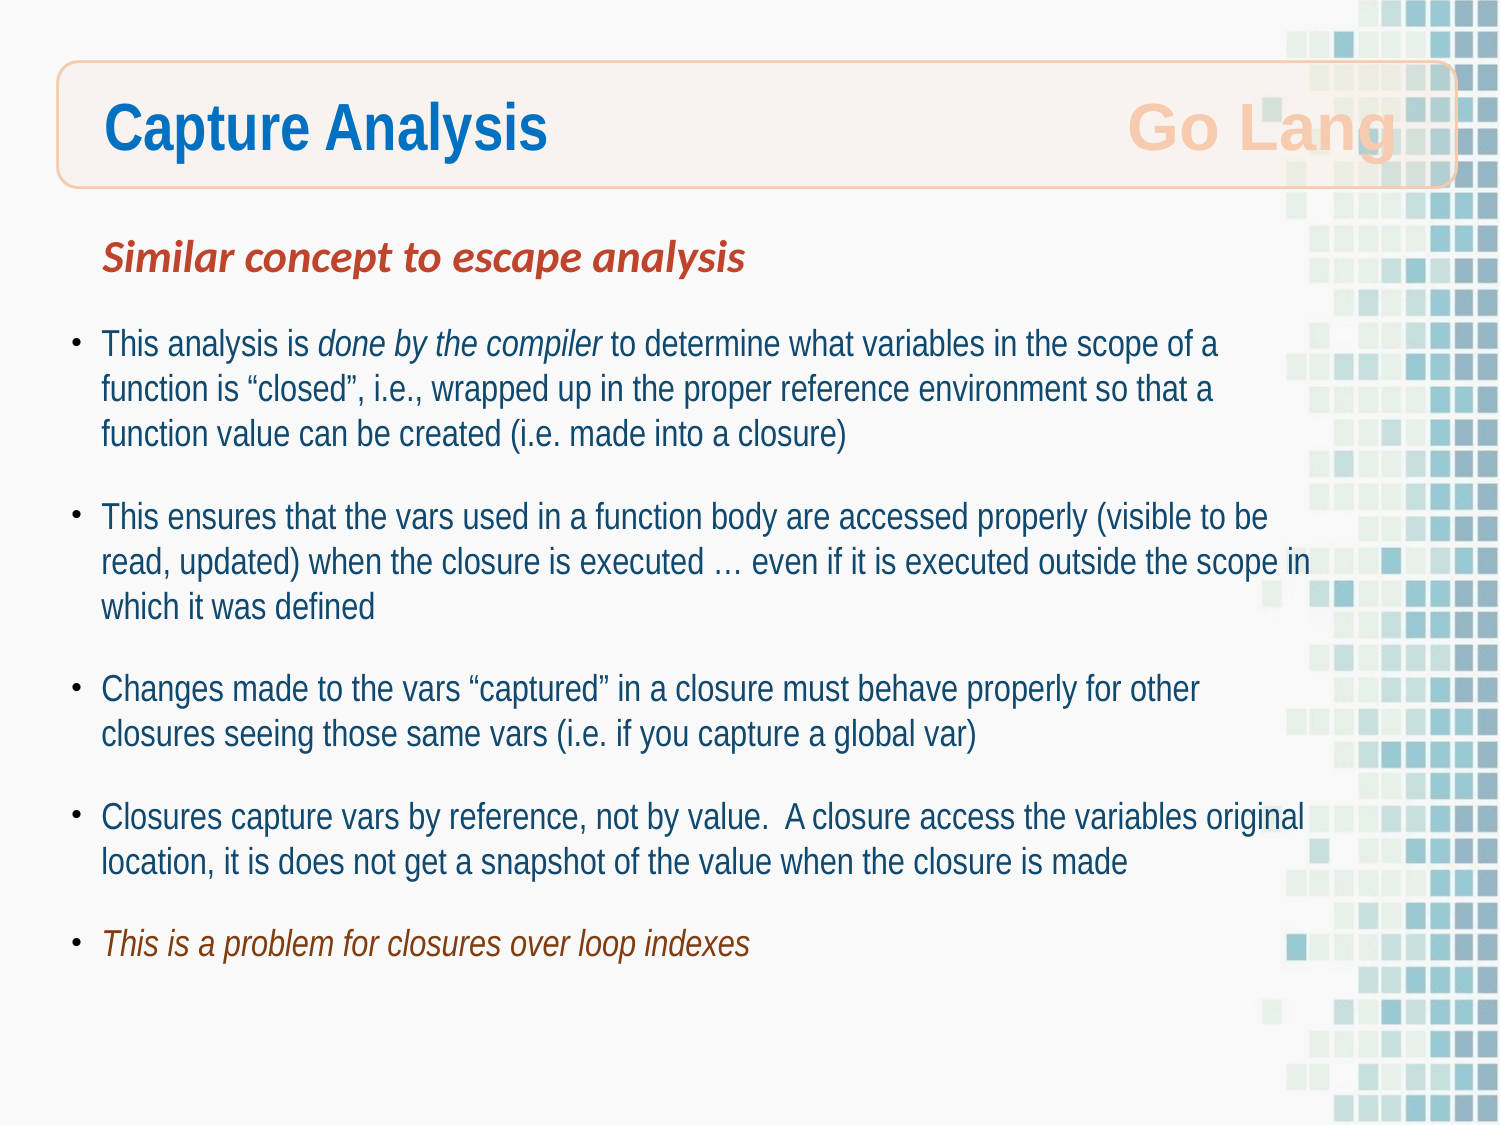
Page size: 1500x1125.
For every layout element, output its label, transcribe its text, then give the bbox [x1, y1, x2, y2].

text_box Similar concept to escape analysis [87, 210, 1428, 288]
picture [0, 0, 1500, 1125]
text_box This analysis is done by the compiler to determine what variables in the scope of a function is “closed”, i.e., wrapped up in the proper reference environment so that a function value can be created (i.e. made into a closure) This ensures that the vars used in a function body are accessed properly (visible to be read, updated) when the closure is executed … even if it is executed outside the scope in which it was defined Changes made to the vars “captured” in a closure must behave properly for other closures seeing those same vars (i.e. if you capture a global var) Closures capture vars by reference, not by value. A closure access the variables original location, it is does not get a snapshot of the value when the closure is made This is a problem for closures over loop indexes [56, 308, 1333, 975]
